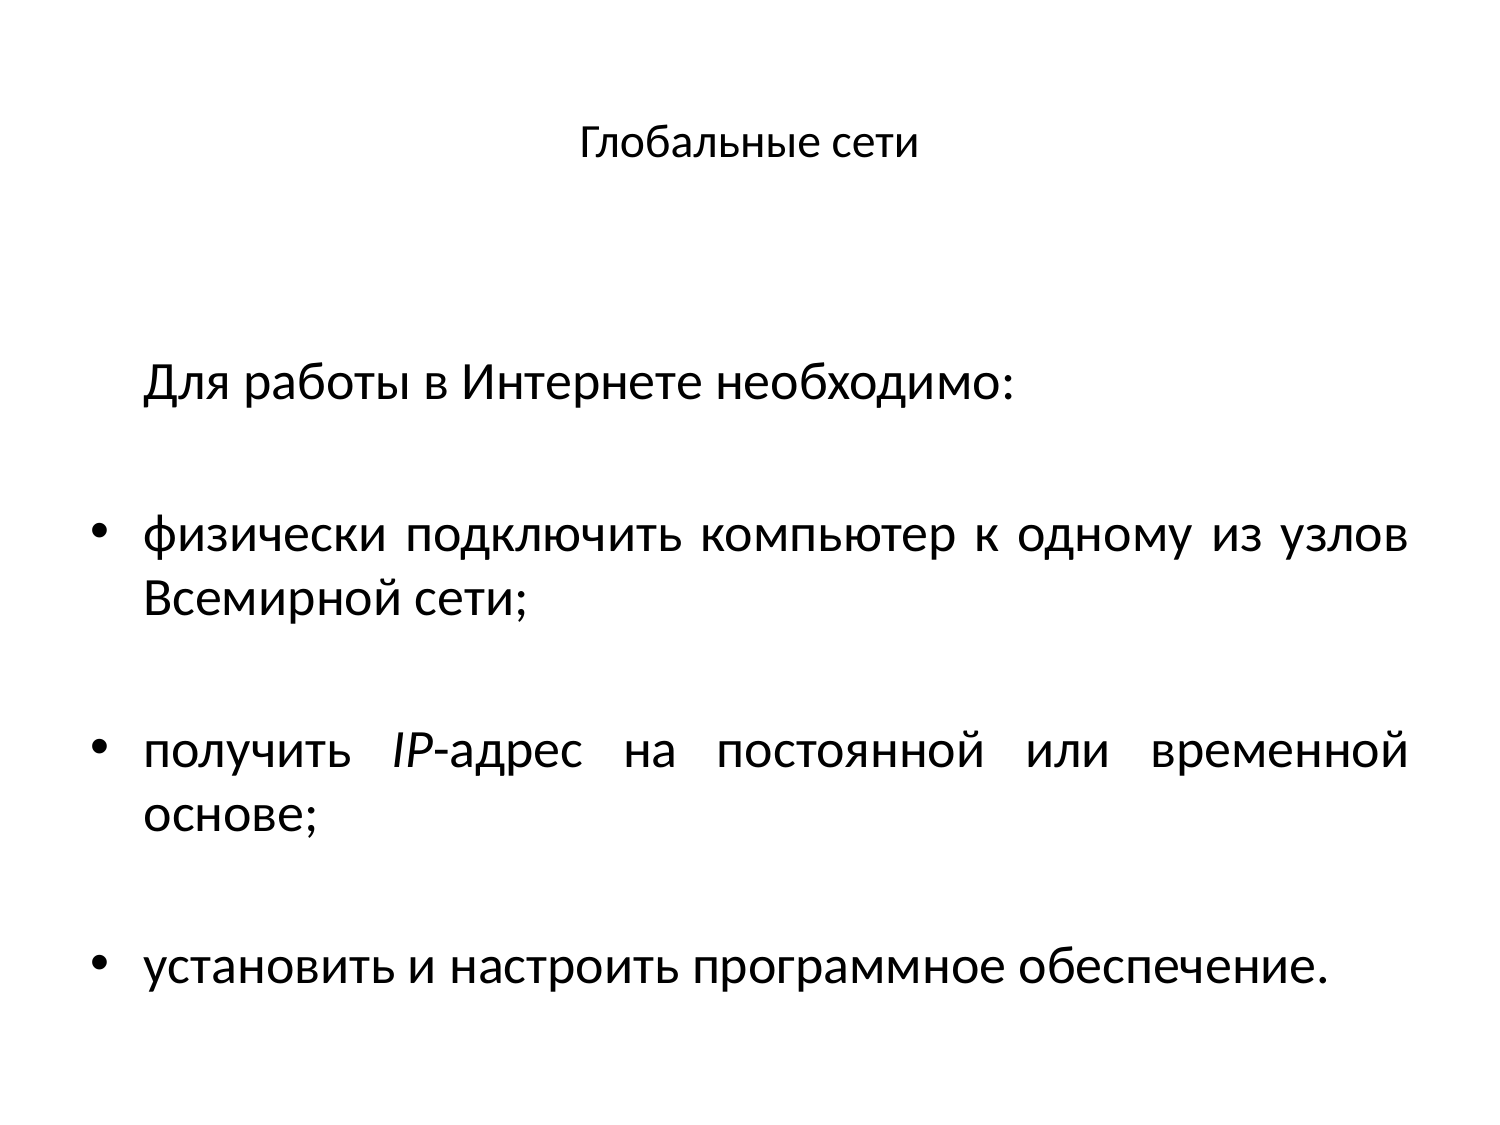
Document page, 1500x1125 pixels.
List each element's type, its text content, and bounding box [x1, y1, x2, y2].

list Для работы в Интернете необходимо: физически подключить компьютер к одному из узлов Всемирной сети; получить IP-адрес на постоянной или временной основе; установить и настроить программное обеспечение. [75, 262, 1425, 1005]
title Глобальные сети [75, 45, 1425, 233]
